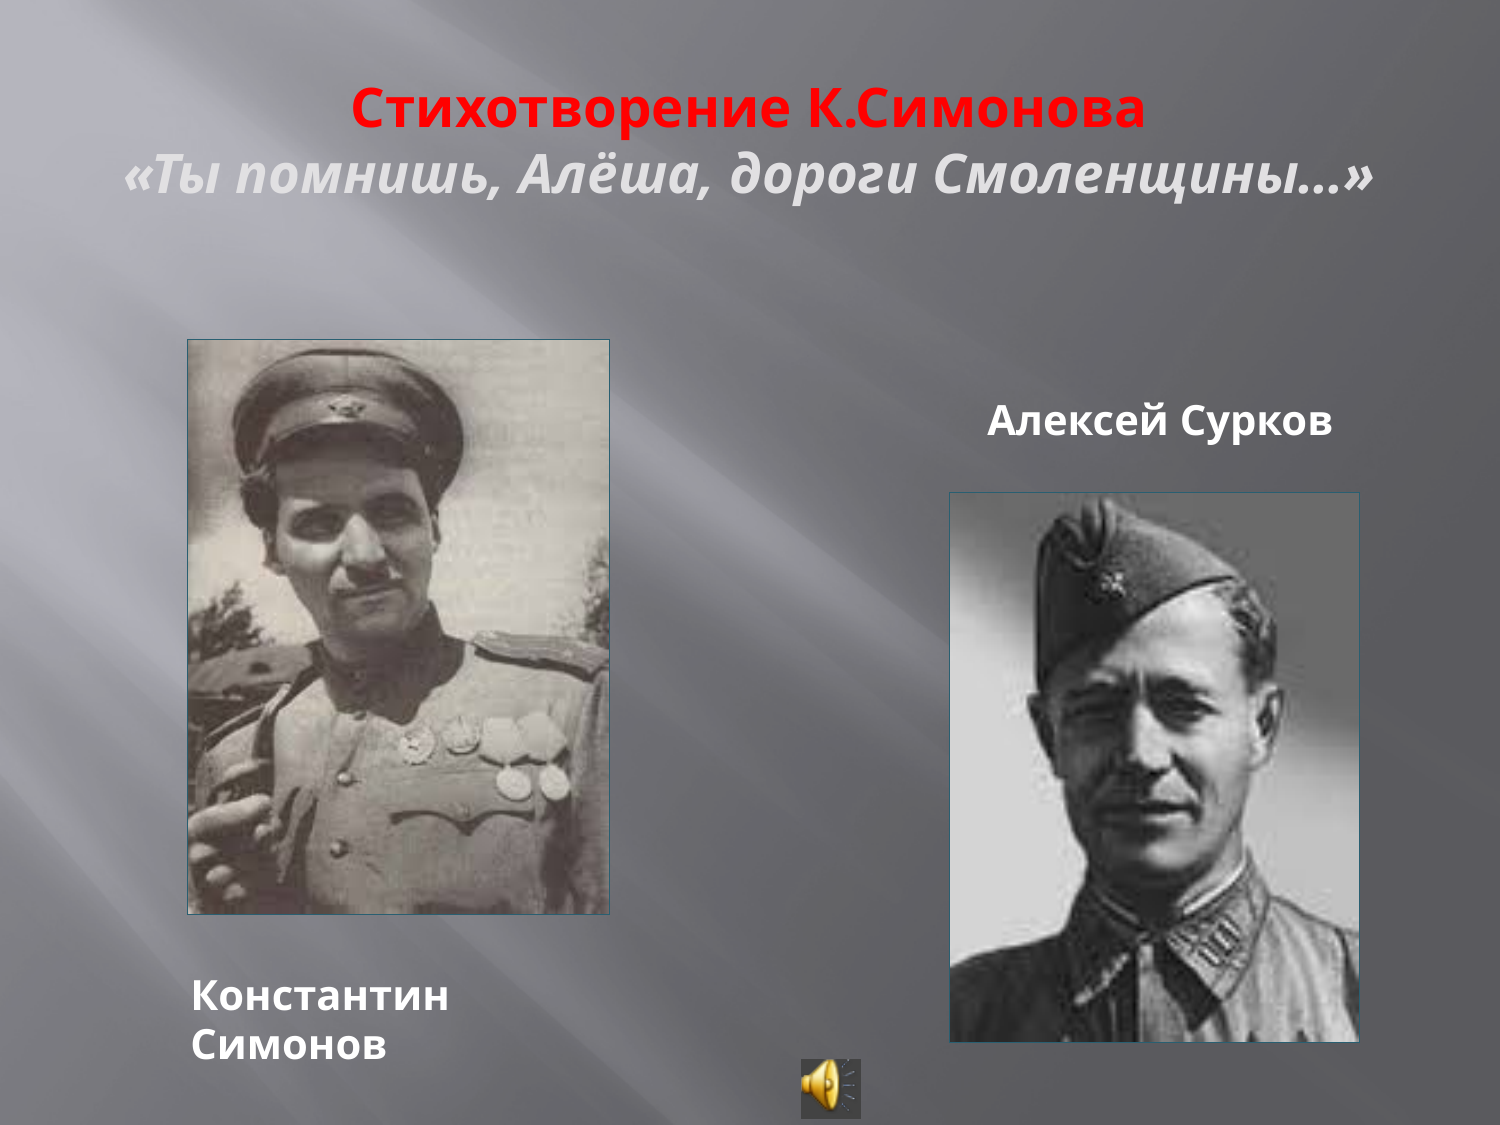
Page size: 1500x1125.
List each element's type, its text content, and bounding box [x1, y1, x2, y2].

picture [187, 339, 610, 915]
text_box Константин Симонов [175, 960, 668, 1076]
title Стихотворение К.Симонова «Ты помнишь, Алёша, дороги Смоленщины…» [75, 45, 1425, 233]
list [948, 491, 1360, 1044]
picture [738, 995, 861, 1119]
text_box Алексей Сурков [972, 386, 1395, 452]
